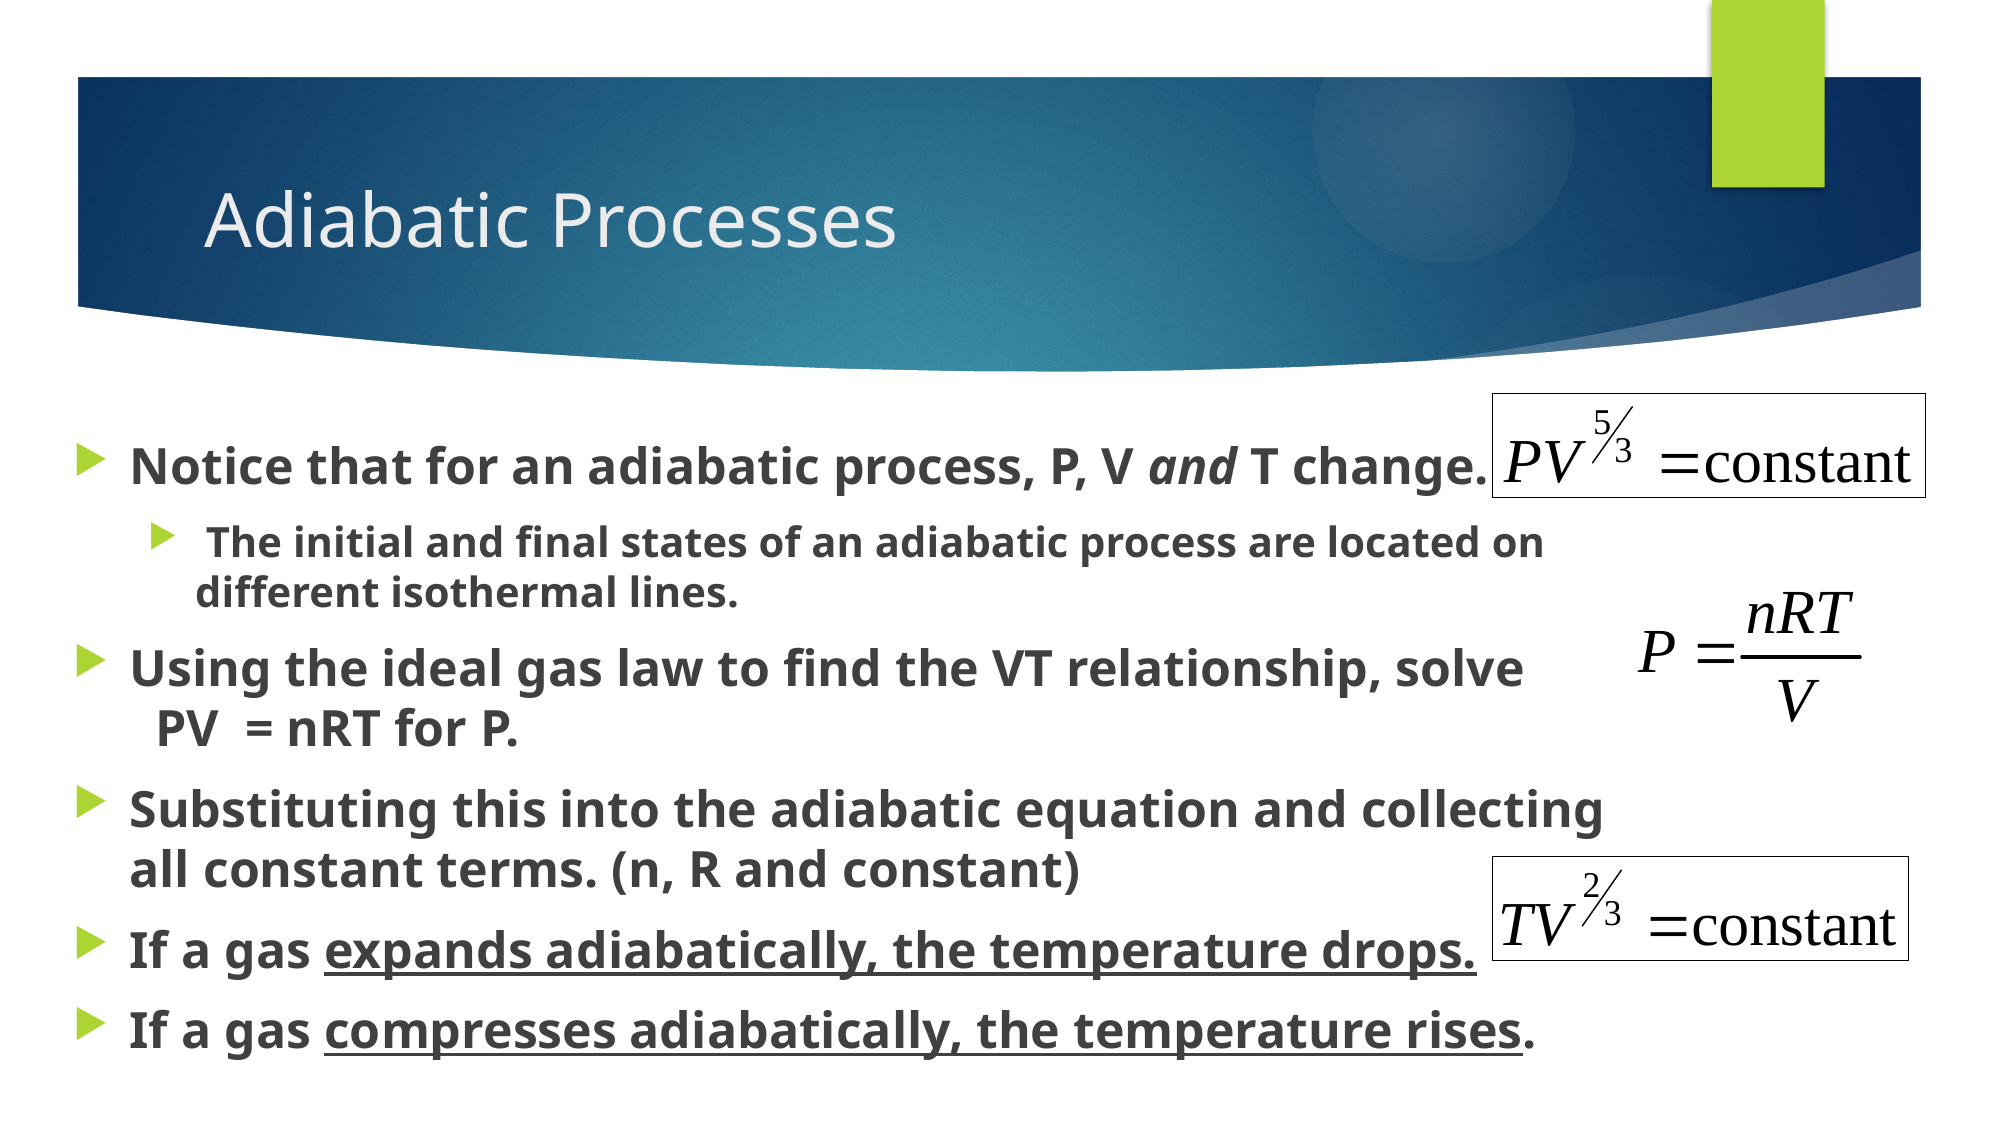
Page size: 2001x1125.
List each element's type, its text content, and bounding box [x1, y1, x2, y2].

list Notice that for an adiabatic process, P, V and T change. The initial and final states of an adiabatic process are located on different isothermal lines. Using the ideal gas law to find the VT relationship, solve PV = nRT for P. Substituting this into the adiabatic equation and collecting all constant terms. (n, R and constant) If a gas expands adiabatically, the temperature drops. If a gas compresses adiabatically, the temperature rises. [58, 427, 1627, 988]
title Adiabatic Processes [189, 159, 1627, 276]
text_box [1626, 573, 1873, 736]
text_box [1492, 392, 1926, 498]
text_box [1492, 855, 1910, 961]
